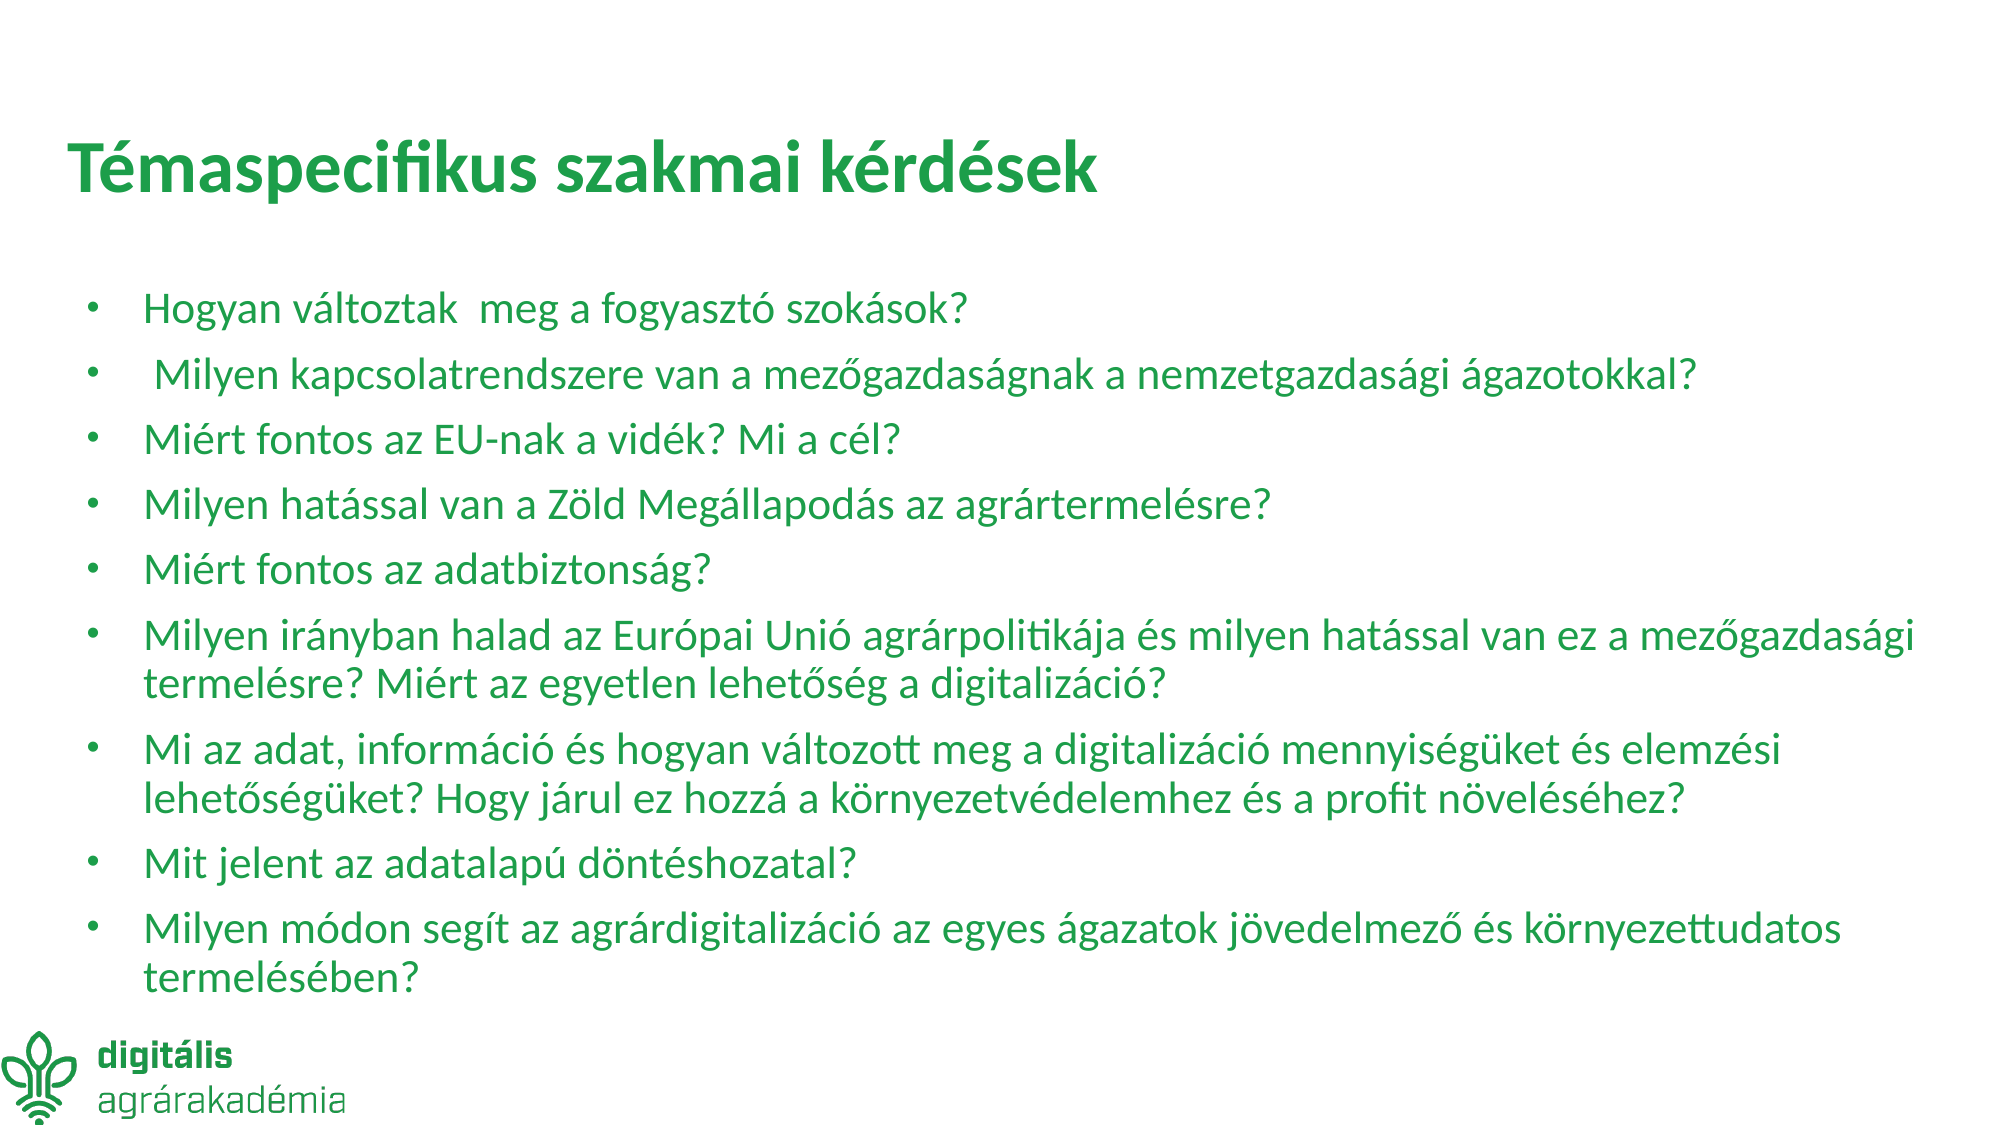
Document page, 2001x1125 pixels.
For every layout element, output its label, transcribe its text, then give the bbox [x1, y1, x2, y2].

title Témaspecifikus szakmai kérdések [52, 59, 1949, 277]
list Hogyan változtak meg a fogyasztó szokások? Milyen kapcsolatrendszere van a mezőgazdaságnak a nemzetgazdasági ágazotokkal? Miért fontos az EU-nak a vidék? Mi a cél? Milyen hatással van a Zöld Megállapodás az agrártermelésre? Miért fontos az adatbiztonság? Milyen irányban halad az Európai Unió agrárpolitikája és milyen hatással van ez a mezőgazdasági termelésre? Miért az egyetlen lehetőség a digitalizáció? Mi az adat, információ és hogyan változott meg a digitalizáció mennyiségüket és elemzési lehetőségüket? Hogy járul ez hozzá a környezetvédelemhez és a profit növeléséhez? Mit jelent az adatalapú döntéshozatal? Milyen módon segít az agrárdigitalizáció az egyes ágazatok jövedelmező és környezettudatos termelésében? [52, 277, 1949, 1016]
picture [0, 1031, 345, 1125]
